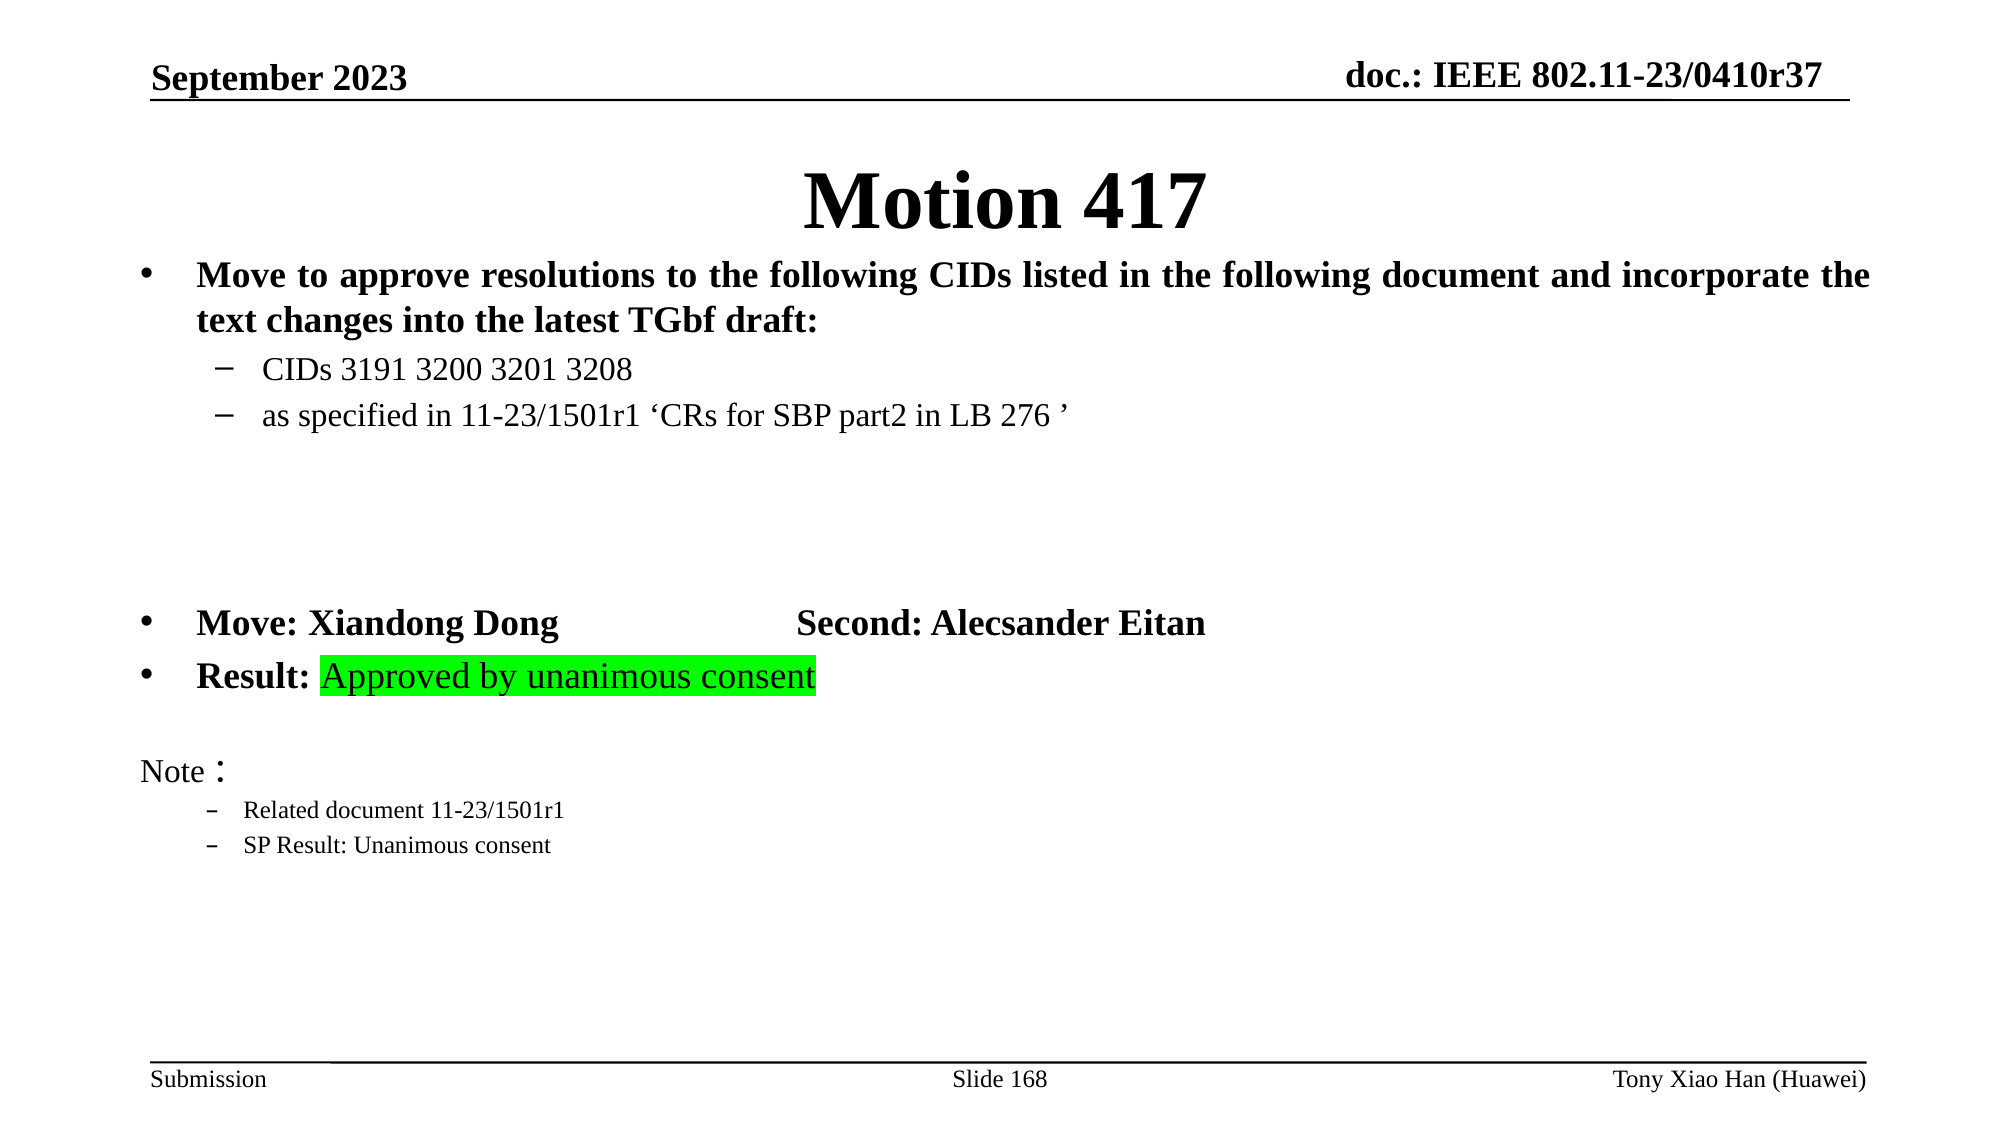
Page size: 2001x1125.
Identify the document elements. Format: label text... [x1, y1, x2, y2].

text_box Motion 417 [368, 137, 1644, 212]
text_box Move to approve resolutions to the following CIDs listed in the following document and incorporate the text changes into the latest TGbf draft: CIDs 3191 3200 3201 3208 as specified in 11-23/1501r1 ‘CRs for SBP part2 in LB 276 ’ Move: Xiandong Dong Second: Alecsander Eitan Result: Approved by unanimous consent Note： Related document 11-23/1501r1 SP Result: Unanimous consent [125, 212, 1888, 900]
